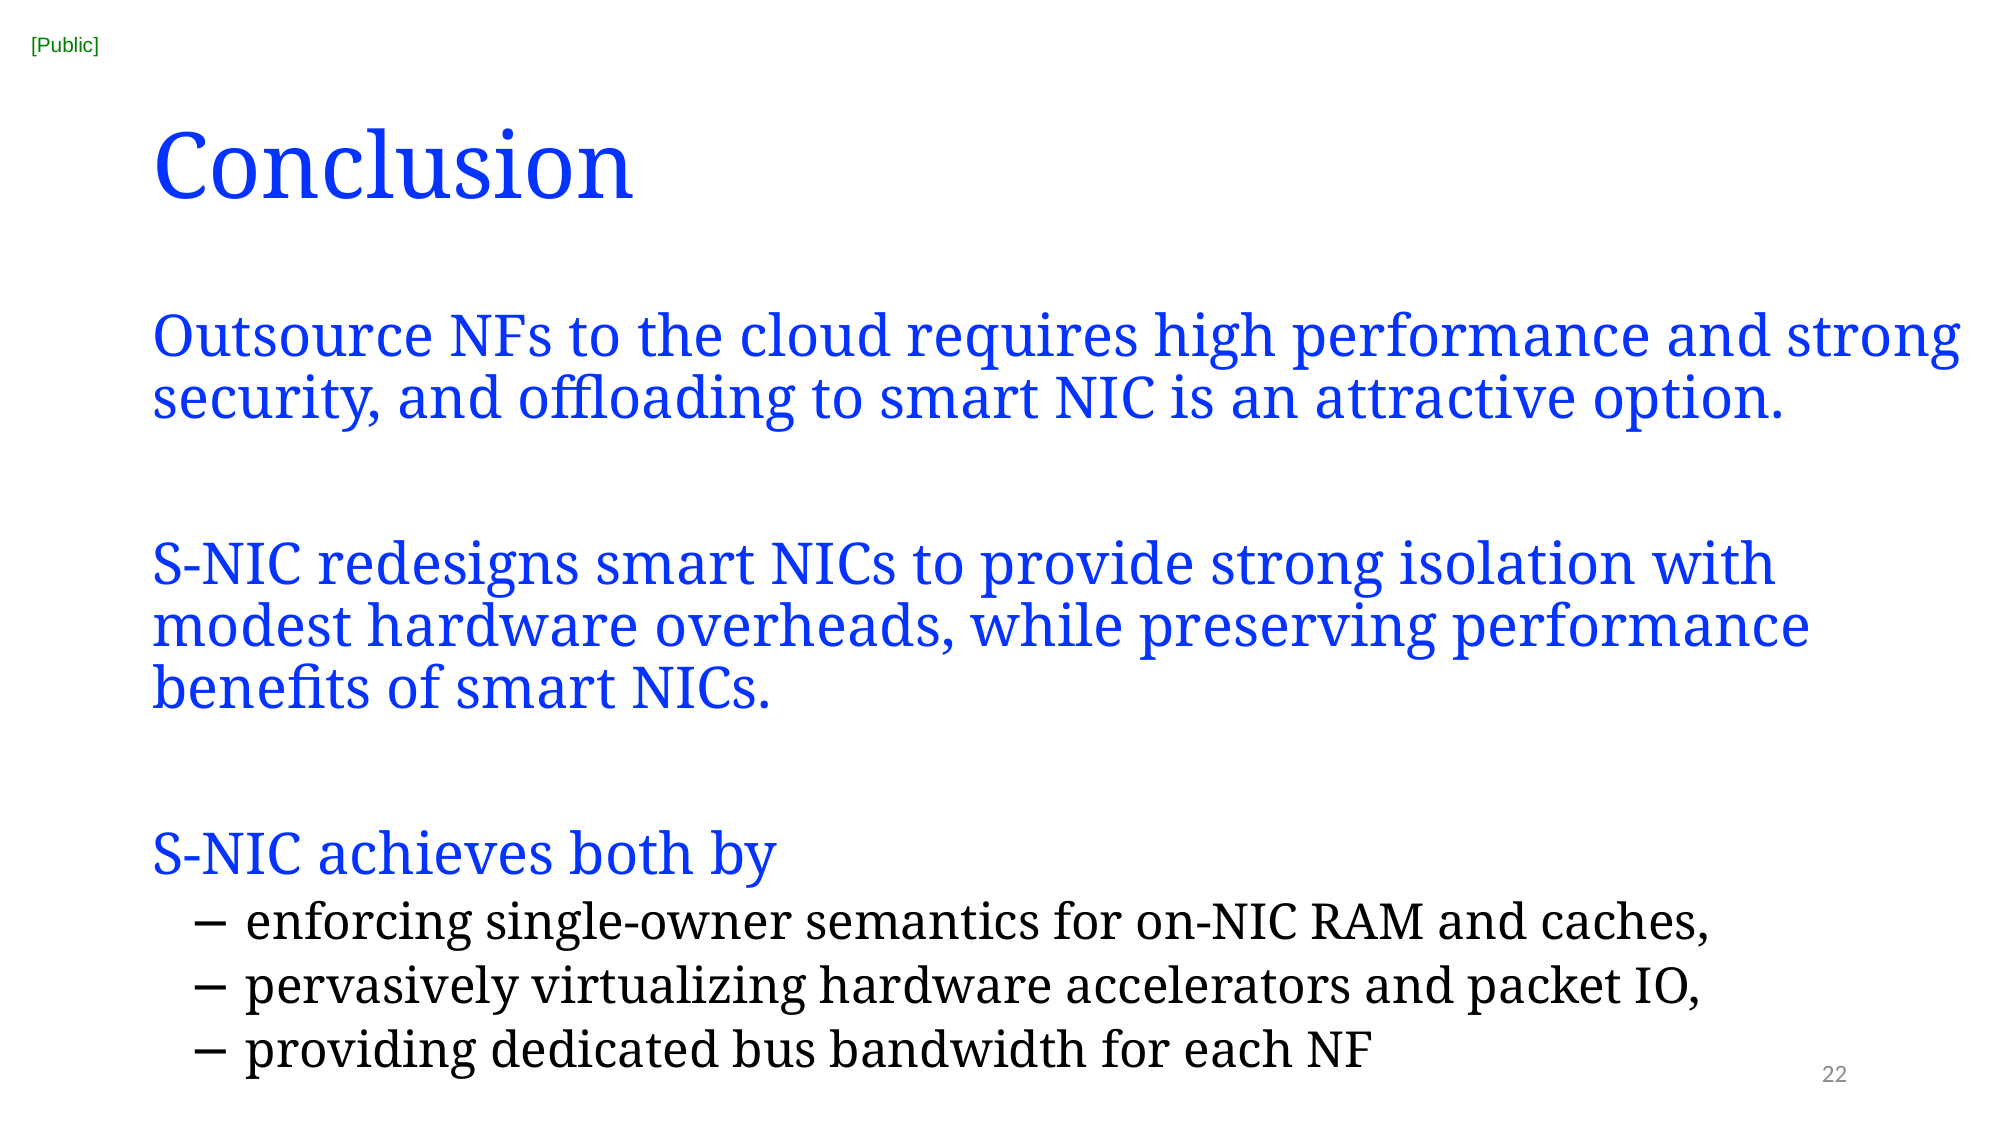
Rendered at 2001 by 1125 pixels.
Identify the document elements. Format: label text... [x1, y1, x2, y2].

list Outsource NFs to the cloud requires high performance and strong security, and offloading to smart NIC is an attractive option. S-NIC redesigns smart NICs to provide strong isolation with modest hardware overheads, while preserving performance benefits of smart NICs. S-NIC achieves both by enforcing single-owner semantics for on-NIC RAM and caches, pervasively virtualizing hardware accelerators and packet IO, providing dedicated bus bandwidth for each NF [137, 299, 1982, 1103]
slide_number 22 [1412, 1042, 1863, 1103]
title Conclusion [137, 59, 1863, 278]
